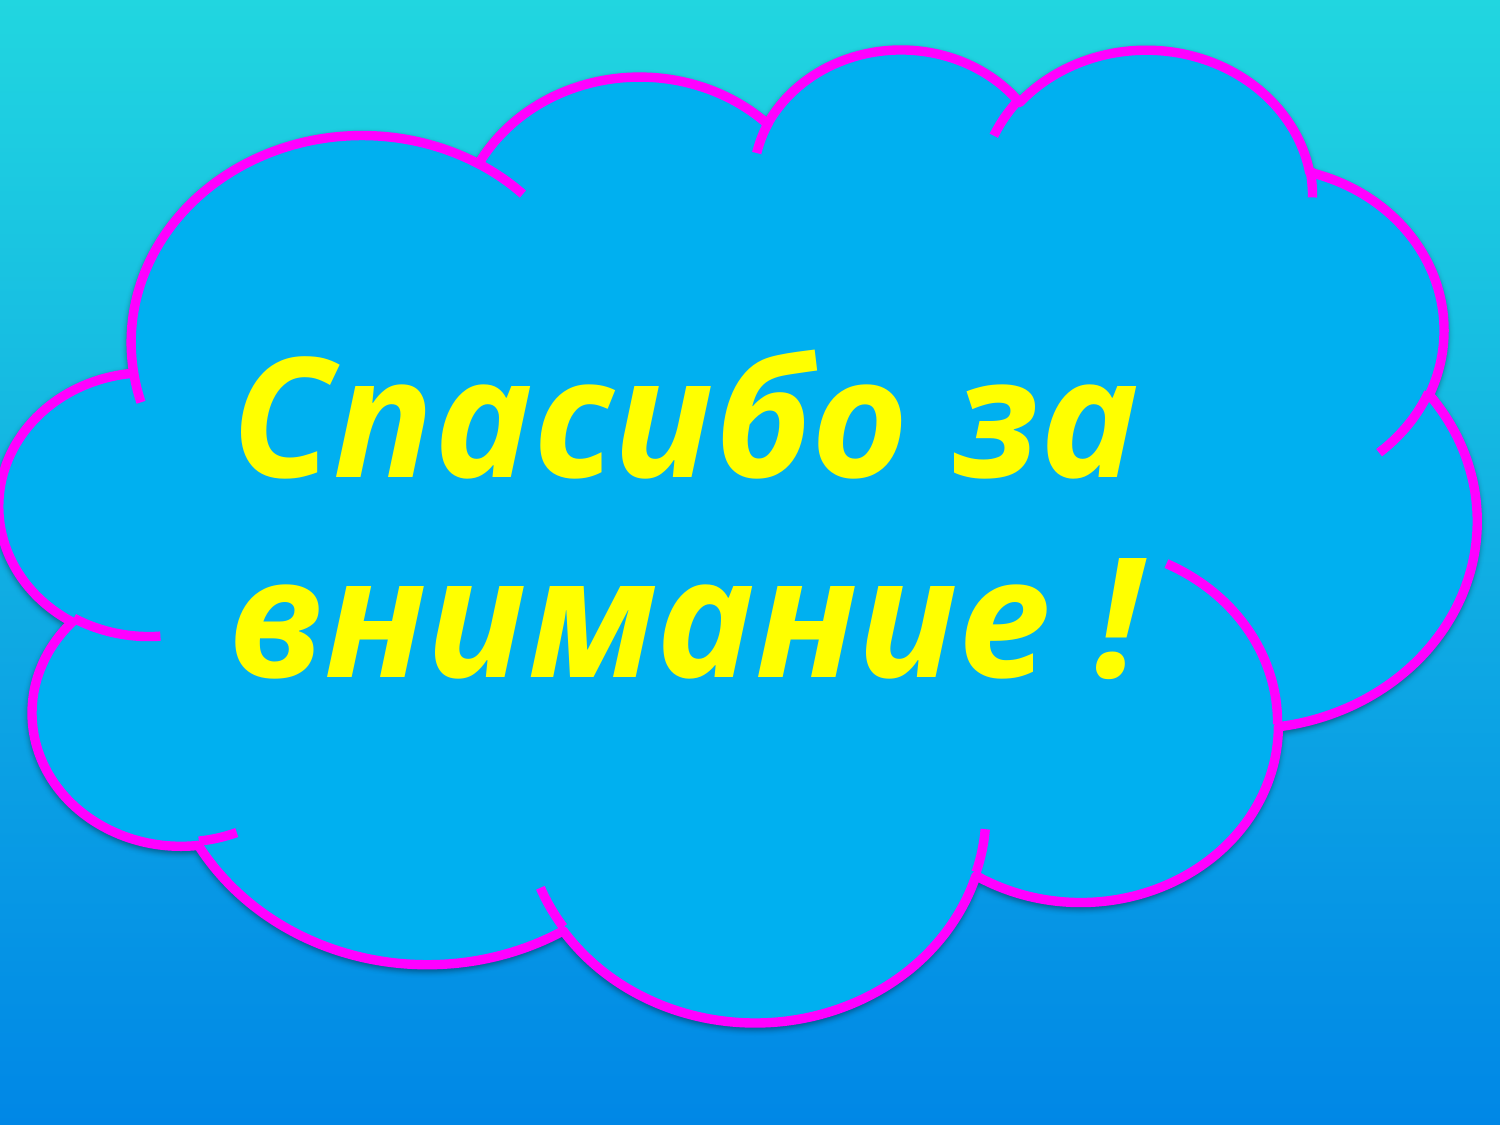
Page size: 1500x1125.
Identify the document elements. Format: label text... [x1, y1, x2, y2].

text_box Спасибо за внимание ! [0, 46, 1481, 1027]
